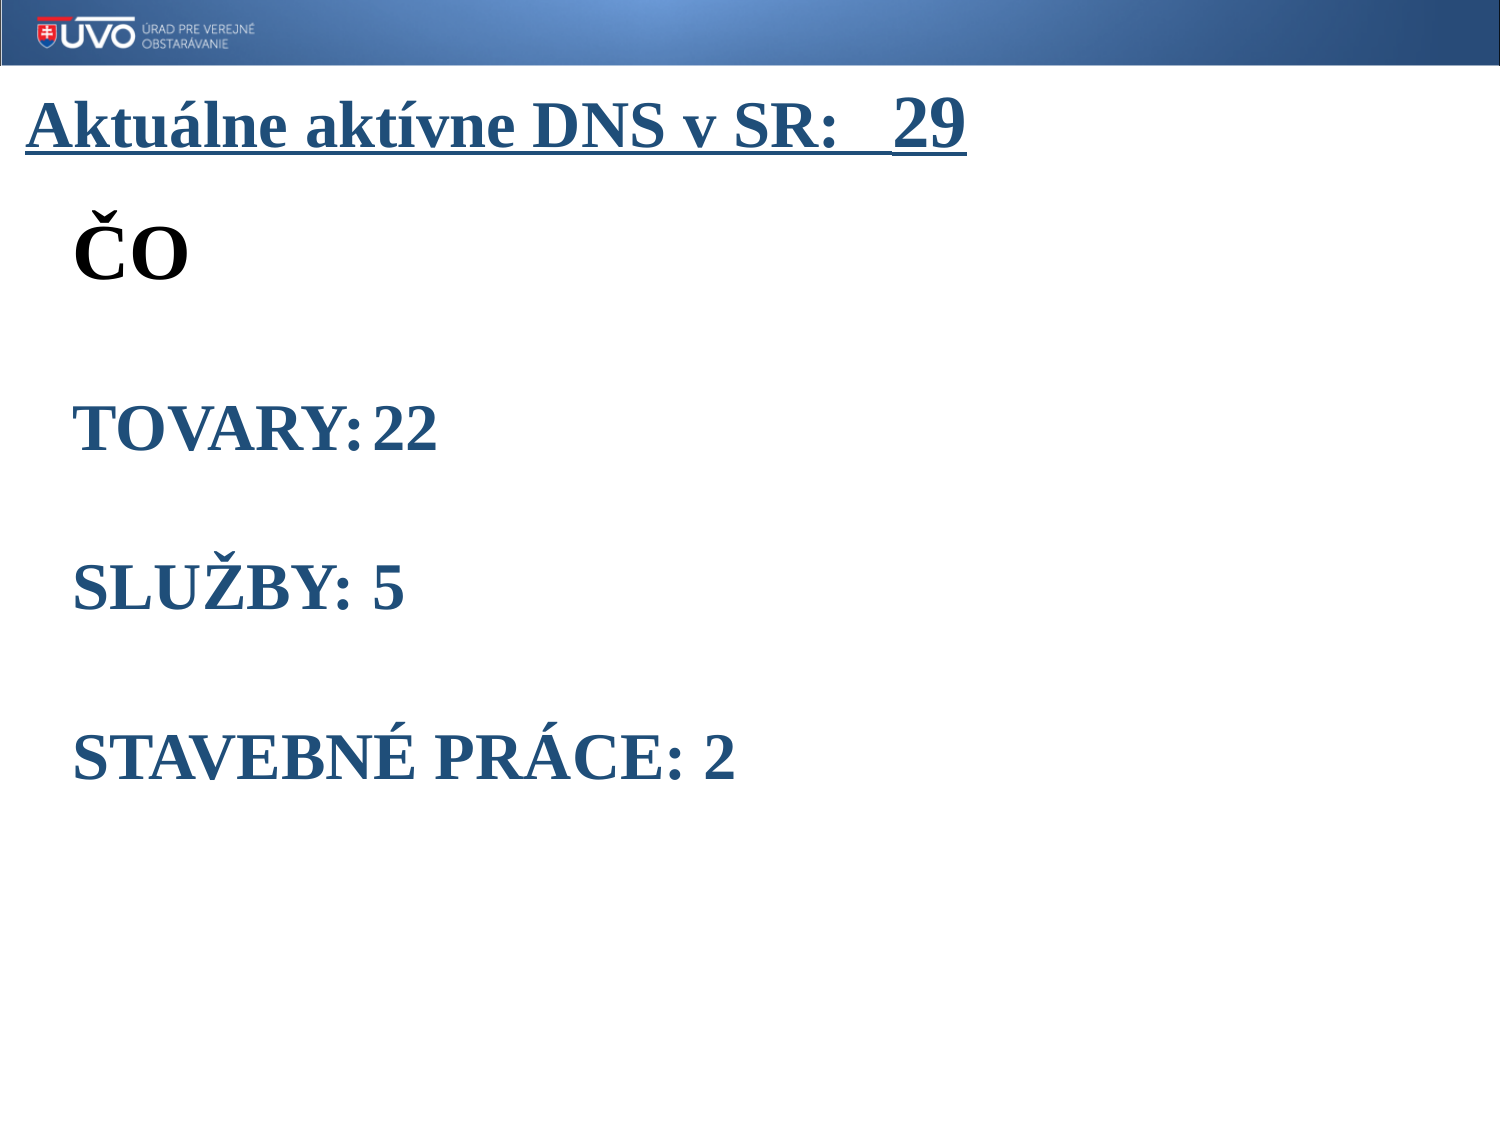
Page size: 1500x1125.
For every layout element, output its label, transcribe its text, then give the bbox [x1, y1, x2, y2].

text_box Aktuálne aktívne DNS v SR: 29 [10, 65, 1088, 170]
text_box ČO TOVARY: 22 SLUŽBY: 5 STAVEBNÉ PRÁCE: 2 [57, 192, 1443, 801]
picture [0, 0, 1500, 66]
